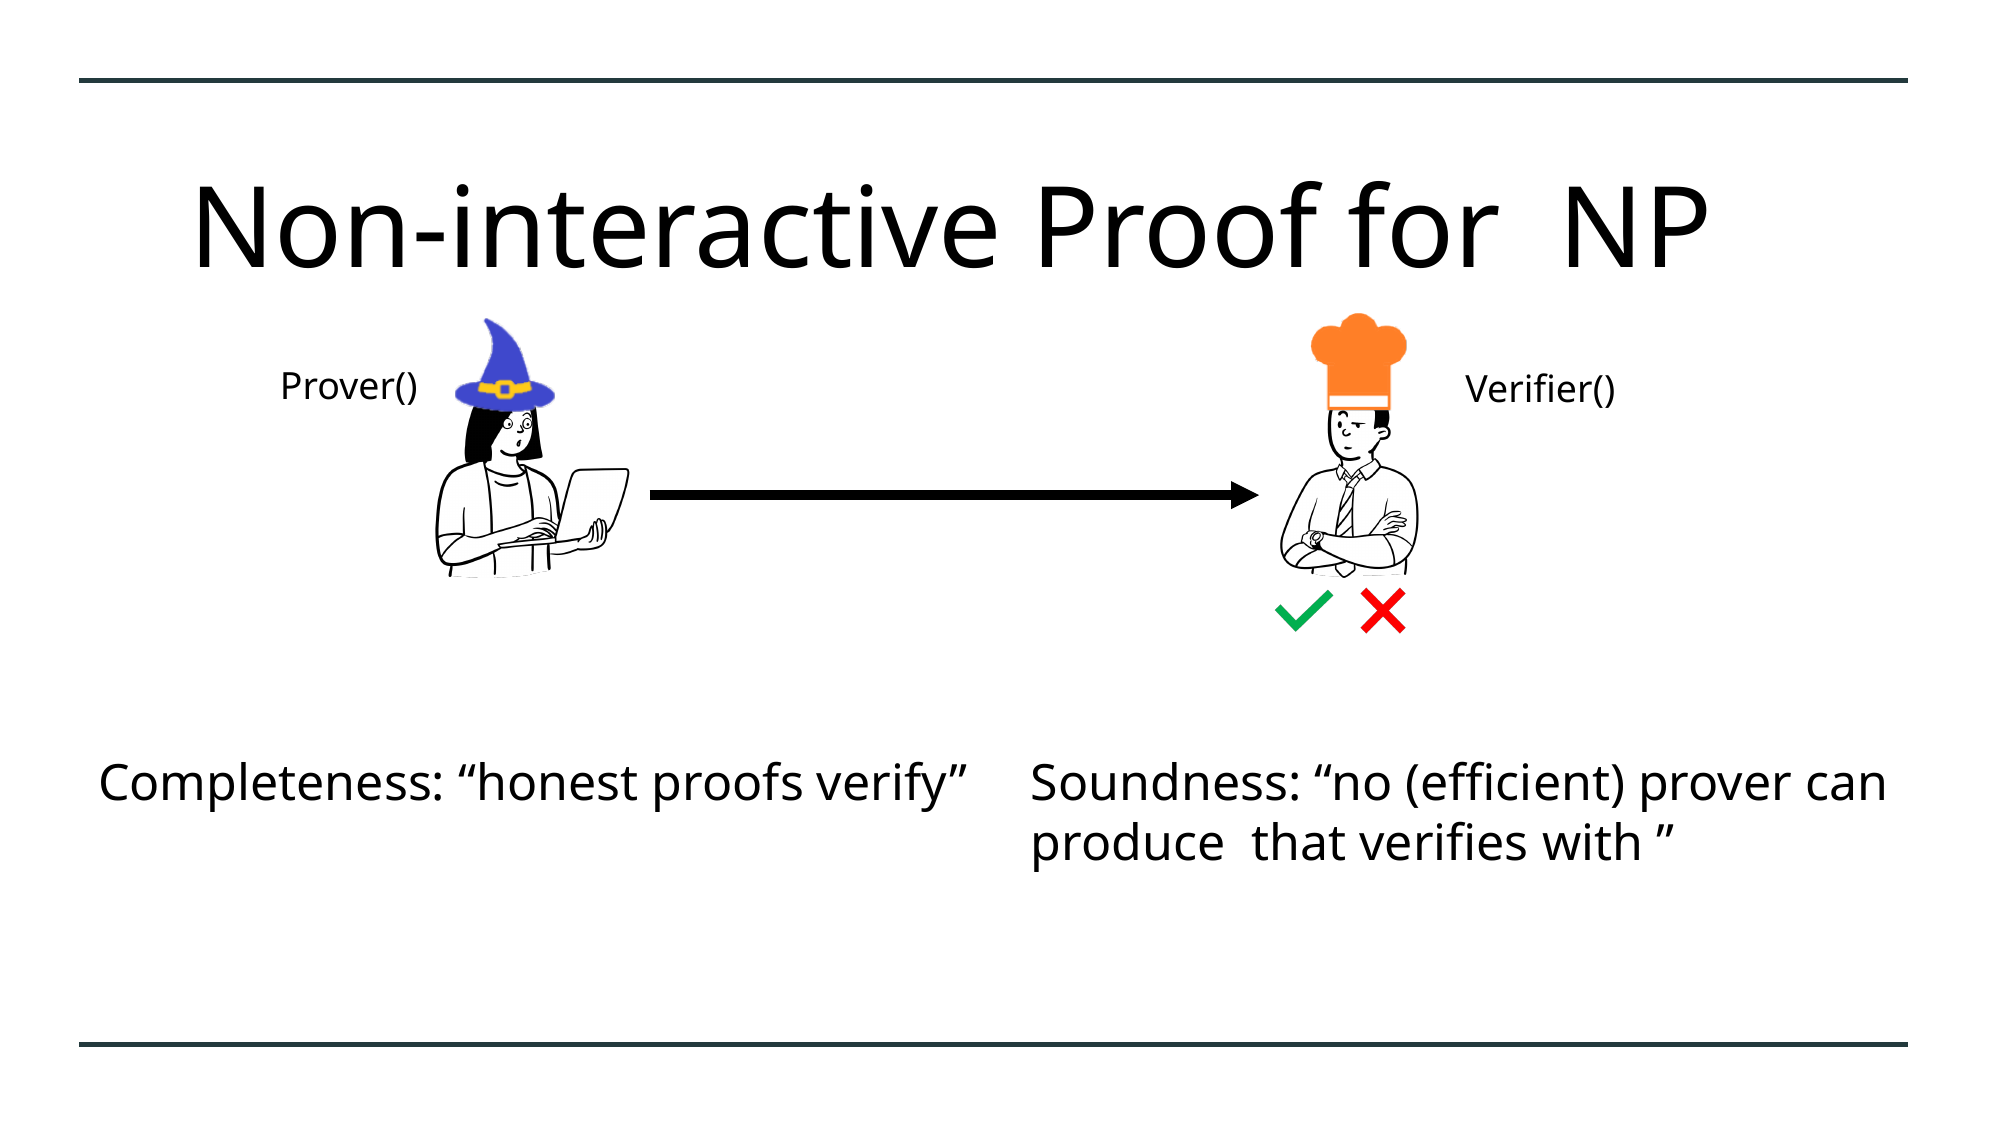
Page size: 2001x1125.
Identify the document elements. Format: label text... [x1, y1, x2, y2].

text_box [649, 418, 1260, 496]
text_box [430, 317, 635, 583]
text_box Completeness: “honest proofs verify” [83, 743, 983, 819]
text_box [1274, 580, 1413, 641]
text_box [1275, 312, 1424, 583]
